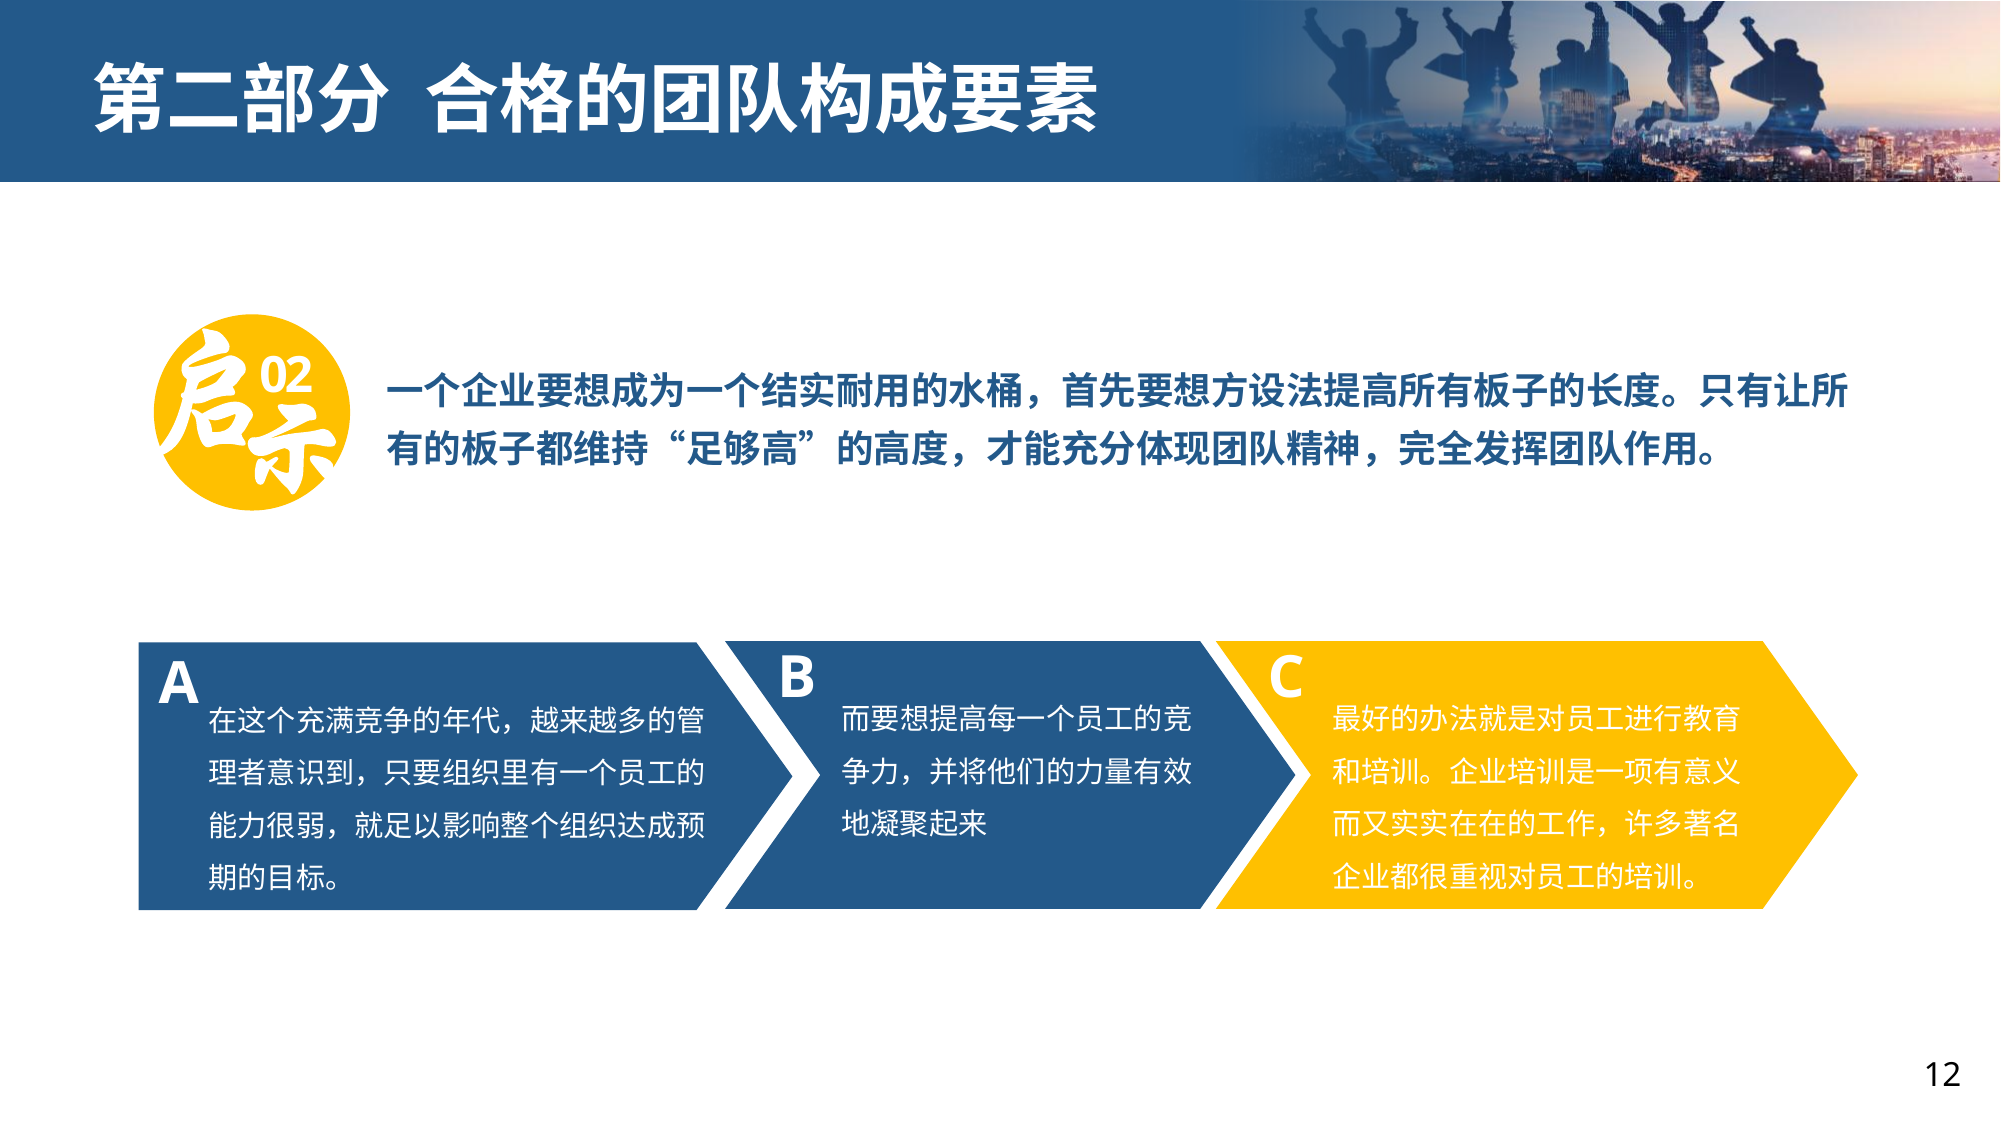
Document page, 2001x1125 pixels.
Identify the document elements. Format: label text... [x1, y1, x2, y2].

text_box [138, 638, 793, 911]
text_box 一个企业要想成为一个结实耐用的水桶，首先要想方设法提高所有板子的长度。只有让所有的板子都维持“足够高”的高度，才能充分体现团队精神，完全发挥团队作用。 [371, 345, 1882, 478]
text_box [153, 314, 351, 511]
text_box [1215, 631, 1858, 909]
text_box 第二部分 合格的团队构成要素 [76, 43, 1116, 149]
picture [1459, 1, 2001, 182]
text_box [725, 631, 1215, 909]
